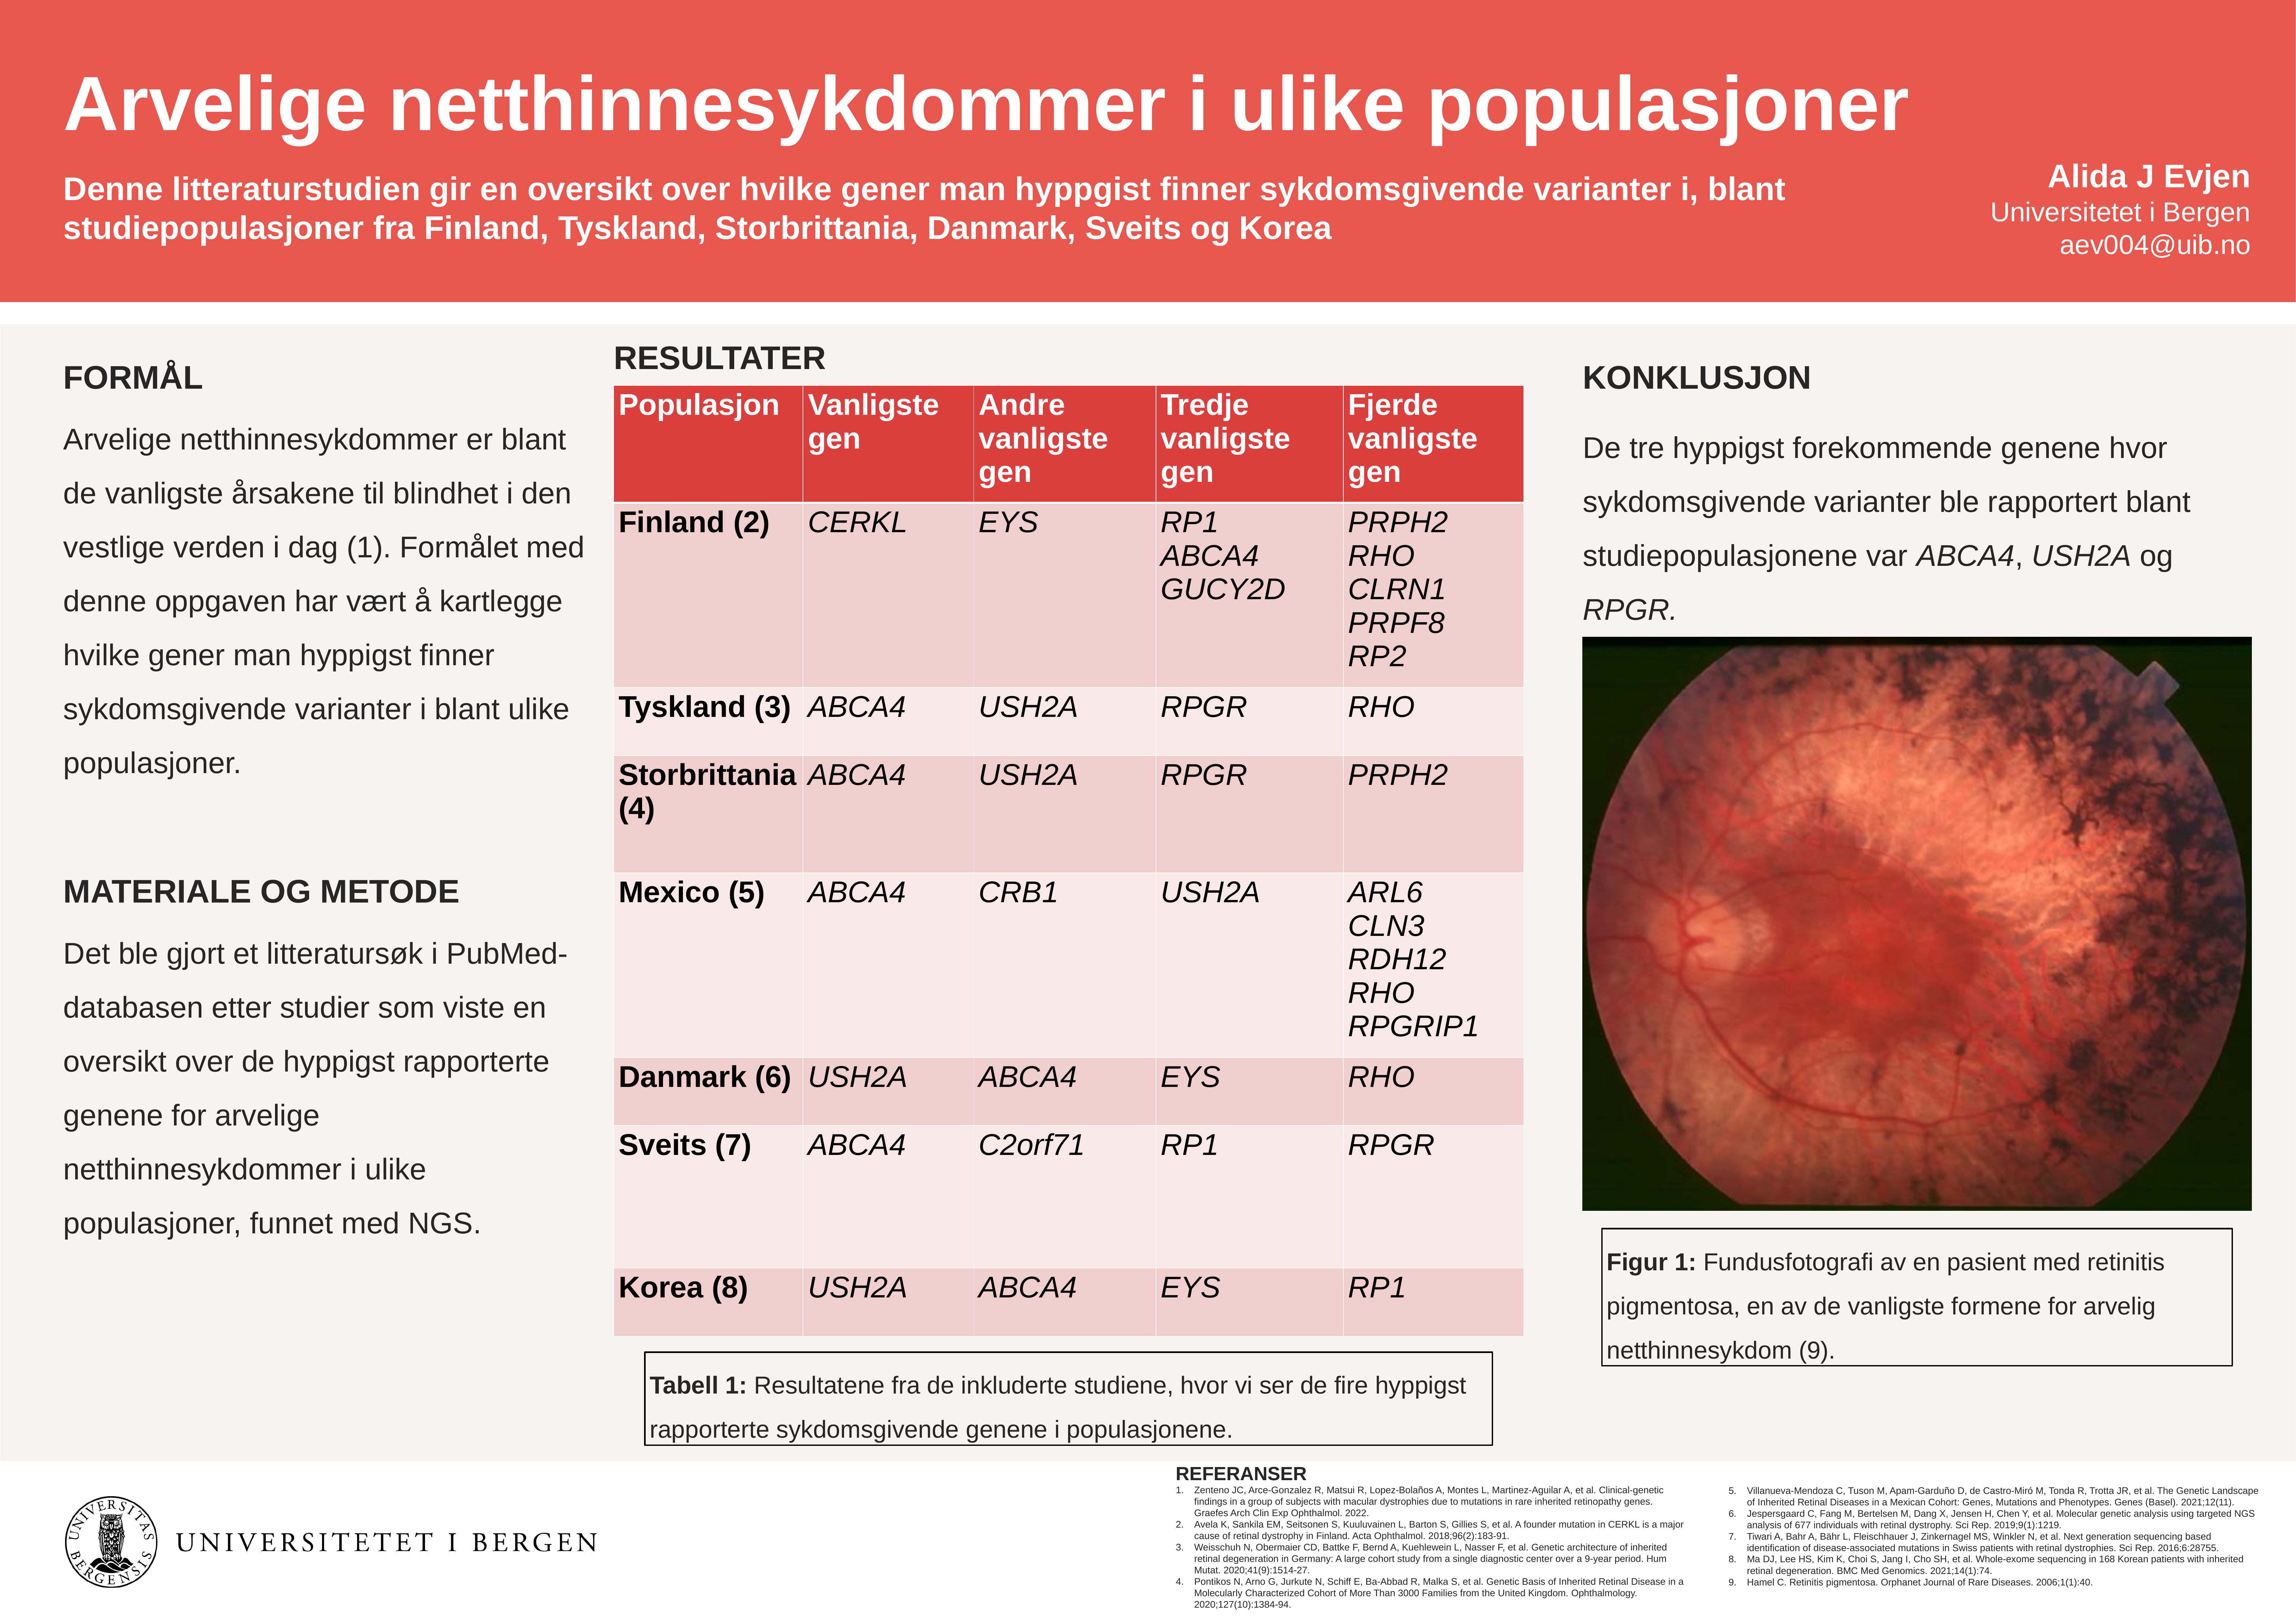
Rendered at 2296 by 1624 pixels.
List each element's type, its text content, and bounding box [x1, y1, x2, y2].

table_cell EYS [1156, 1058, 1343, 1125]
text_box Figur 1: Fundusfotografi av en pasient med retinitis pigmentosa, en av de vanligste formene for arvelig netthinnesykdom (9). [1601, 1228, 2233, 1366]
table_cell Korea (8) [614, 1268, 803, 1336]
text_box KONKLUSJON De tre hyppigst forekommende genene hvor sykdomsgivende varianter ble rapportert blant studiepopulasjonene var ABCA4, USH2A og RPGR. [1583, 334, 2252, 637]
table_cell RHO [1344, 1058, 1523, 1125]
table_cell USH2A [974, 688, 1156, 755]
text_box Alida J Evjen Universitetet i Bergen aev004@uib.no [1985, 152, 2251, 262]
table_cell ABCA4 [803, 756, 974, 872]
table_cell ABCA4 [803, 688, 974, 755]
table_cell USH2A [1156, 873, 1343, 1057]
table_cell ABCA4 [803, 1126, 974, 1268]
table_cell RP1 ABCA4 GUCY2D [1156, 504, 1343, 687]
table_cell EYS [1156, 1268, 1343, 1336]
table_cell RHO [1344, 688, 1523, 755]
table_cell USH2A [974, 756, 1156, 872]
table_header Tredje vanligste gen [1156, 386, 1343, 502]
text_box Denne litteraturstudien gir en oversikt over hvilke gener man hyppgist finner sykdomsgivende varianter i, blant studiepopulasjoner fra Finland, Tyskland, Storbrittania, Danmark, Sveits og Korea [63, 165, 1901, 248]
table_cell Mexico (5) [614, 873, 803, 1057]
table_header Vanligste gen [803, 386, 974, 502]
table_cell USH2A [803, 1268, 974, 1336]
table_cell RPGR [1156, 688, 1343, 755]
table_cell CRB1 [974, 873, 1156, 1057]
table_cell Storbrittania (4) [614, 756, 803, 872]
text_box REFERANSER Zenteno JC, Arce-Gonzalez R, Matsui R, Lopez-Bolaños A, Montes L, Martinez-Aguilar A, et al. Clinical-genetic findings in a group of subjects with macular dystrophies due to mutations in rare inherited retinopathy genes. Graefes Arch Clin Exp Ophthalmol. 2022. Avela K, Sankila EM, Seitsonen S, Kuuluvainen L, Barton S, Gillies S, et al. A founder mutation in CERKL is a major cause of retinal dystrophy in Finland. Acta Ophthalmol. 2018;96(2):183-91. Weisschuh N, Obermaier CD, Battke F, Bernd A, Kuehlewein L, Nasser F, et al. Genetic architecture of inherited retinal degeneration in Germany: A large cohort study from a single diagnostic center over a 9-year period. Hum Mutat. 2020;41(9):1514-27. Pontikos N, Arno G, Jurkute N, Schiff E, Ba-Abbad R, Malka S, et al. Genetic Basis of Inherited Retinal Disease in a Molecularly Characterized Cohort of More Than 3000 Families from the United Kingdom. Ophthalmology. 2020;127(10):1384-94. [1176, 1459, 1690, 1624]
text_box Villanueva-Mendoza C, Tuson M, Apam-Garduño D, de Castro-Miró M, Tonda R, Trotta JR, et al. The Genetic Landscape of Inherited Retinal Diseases in a Mexican Cohort: Genes, Mutations and Phenotypes. Genes (Basel). 2021;12(11). Jespersgaard C, Fang M, Bertelsen M, Dang X, Jensen H, Chen Y, et al. Molecular genetic analysis using targeted NGS analysis of 677 individuals with retinal dystrophy. Sci Rep. 2019;9(1):1219. Tiwari A, Bahr A, Bähr L, Fleischhauer J, Zinkernagel MS, Winkler N, et al. Next generation sequencing based identification of disease-associated mutations in Swiss patients with retinal dystrophies. Sci Rep. 2016;6:28755. Ma DJ, Lee HS, Kim K, Choi S, Jang I, Cho SH, et al. Whole-exome sequencing in 168 Korean patients with inherited retinal degeneration. BMC Med Genomics. 2021;14(1):74. Hamel C. Retinitis pigmentosa. Orphanet Journal of Rare Diseases. 2006;1(1):40. [1724, 1482, 2267, 1590]
table_cell RP1 [1156, 1126, 1343, 1268]
table_cell Danmark (6) [614, 1058, 803, 1125]
table_cell Tyskland (3) [614, 688, 803, 755]
text_box RESULTATER [614, 334, 1152, 385]
text_box Arvelige netthinnesykdommer i ulike populasjoner [63, 51, 2237, 148]
table_cell Sveits (7) [614, 1126, 803, 1268]
table_cell PRPH2 RHO CLRN1 PRPF8 RP2 [1344, 504, 1523, 687]
table_cell ARL6 CLN3 RDH12 RHO RPGRIP1 [1344, 873, 1523, 1057]
table_cell ABCA4 [974, 1058, 1156, 1125]
table_cell CERKL [803, 504, 974, 687]
table_header Populasjon [614, 386, 803, 502]
table_cell ABCA4 [974, 1268, 1156, 1336]
picture [1582, 636, 2252, 1211]
table_cell RP1 [1344, 1268, 1523, 1336]
table_cell PRPH2 [1344, 756, 1523, 872]
table_header Andre vanligste gen [974, 386, 1156, 502]
picture [65, 1496, 597, 1588]
table_cell Finland (2) [614, 504, 803, 687]
table_cell RPGR [1344, 1126, 1523, 1268]
table_cell EYS [974, 504, 1156, 687]
text_box Tabell 1: Resultatene fra de inkluderte studiene, hvor vi ser de fire hyppigst rapporterte sykdomsgivende genene i populasjonene. [644, 1351, 1493, 1446]
table_cell USH2A [803, 1058, 974, 1125]
table_cell RPGR [1156, 756, 1343, 872]
table_cell ABCA4 [803, 873, 974, 1057]
text_box FORMÅL Arvelige netthinnesykdommer er blant de vanligste årsakene til blindhet i den vestlige verden i dag (1). Formålet med denne oppgaven har vært å kartlegge hvilke gener man hyppigst finner sykdomsgivende varianter i blant ulike populasjoner. MATERIALE OG METODE Det ble gjort et litteratursøk i PubMed-databasen etter studier som viste en oversikt over de hyppigst rapporterte genene for arvelige netthinnesykdommer i ulike populasjoner, funnet med NGS. [63, 334, 598, 1242]
table_cell C2orf71 [974, 1126, 1156, 1268]
table_header Fjerde vanligste gen [1344, 386, 1523, 502]
